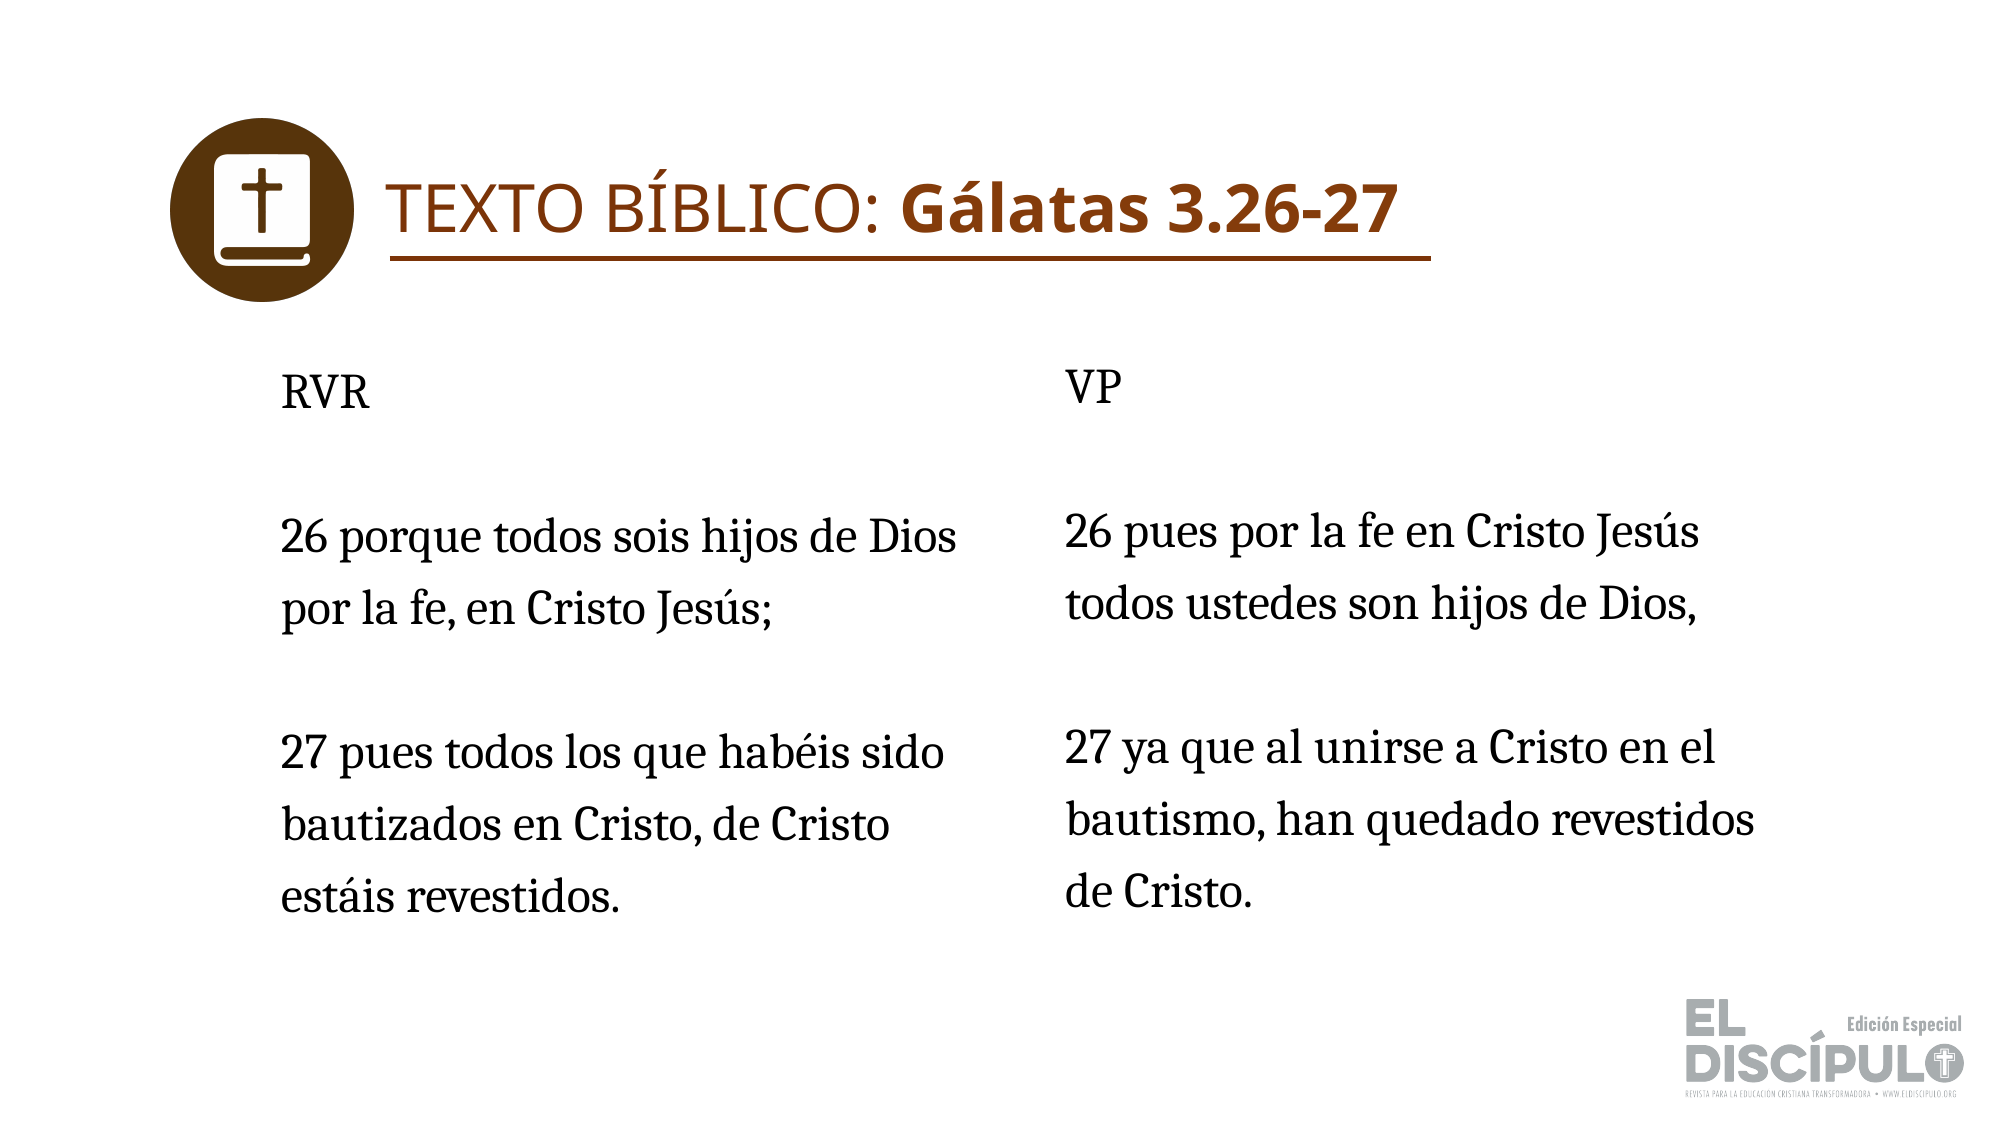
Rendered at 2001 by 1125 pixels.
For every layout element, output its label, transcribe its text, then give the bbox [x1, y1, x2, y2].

picture [1685, 999, 1965, 1100]
text_box RVR 26 porque todos sois hijos de Dios por la fe, en Cristo Jesús; 27 pues todos los que habéis sido bautizados en Cristo, de Cristo estáis revestidos. [272, 338, 978, 932]
picture [169, 118, 354, 303]
title TEXTO BÍBLICO: Gálatas 3.26-27 [377, 161, 1810, 260]
text_box VP 26 pues por la fe en Cristo Jesús todos ustedes son hijos de Dios, 27 ya que al unirse a Cristo en el bautismo, han quedado revestidos de Cristo. [1056, 333, 1812, 926]
